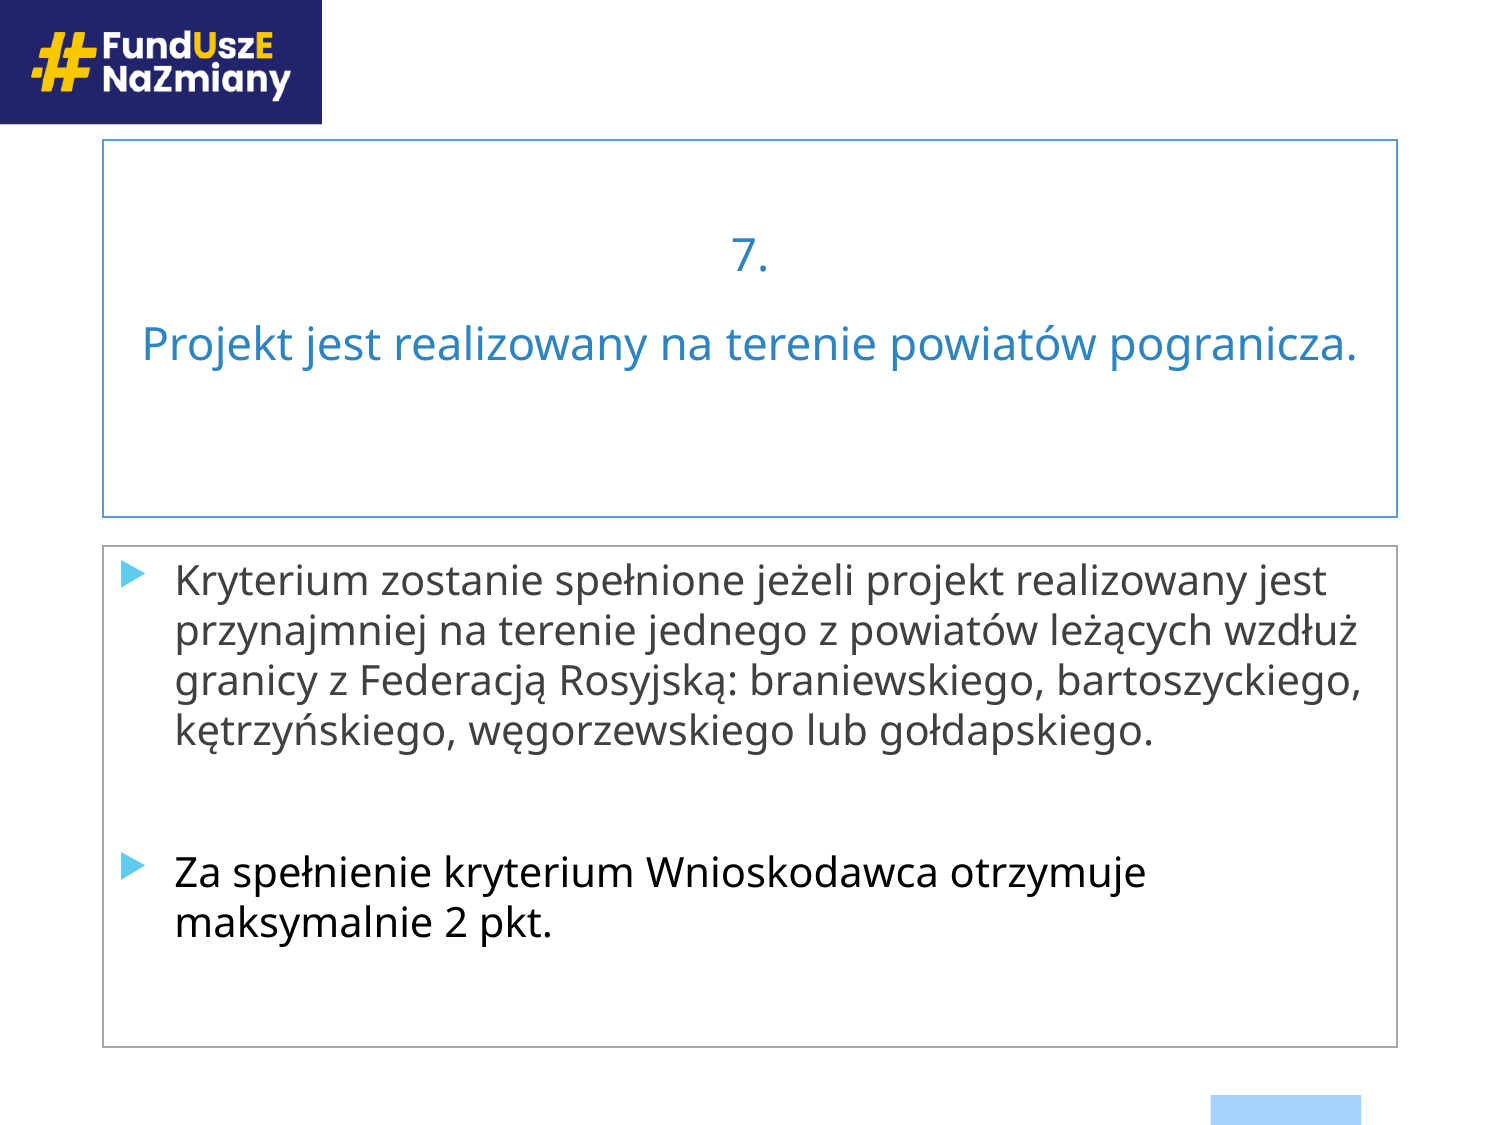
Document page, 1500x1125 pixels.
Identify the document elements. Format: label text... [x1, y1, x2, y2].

picture [0, 0, 1500, 1125]
list Kryterium zostanie spełnione jeżeli projekt realizowany jest przynajmniej na terenie jednego z powiatów leżących wzdłuż granicy z Federacją Rosyjską: braniewskiego, bartoszyckiego, kętrzyńskiego, węgorzewskiego lub gołdapskiego. Za spełnienie kryterium Wnioskodawca otrzymuje maksymalnie 2 pkt. [102, 545, 1398, 1048]
title 7. Projekt jest realizowany na terenie powiatów pogranicza. [102, 139, 1398, 518]
